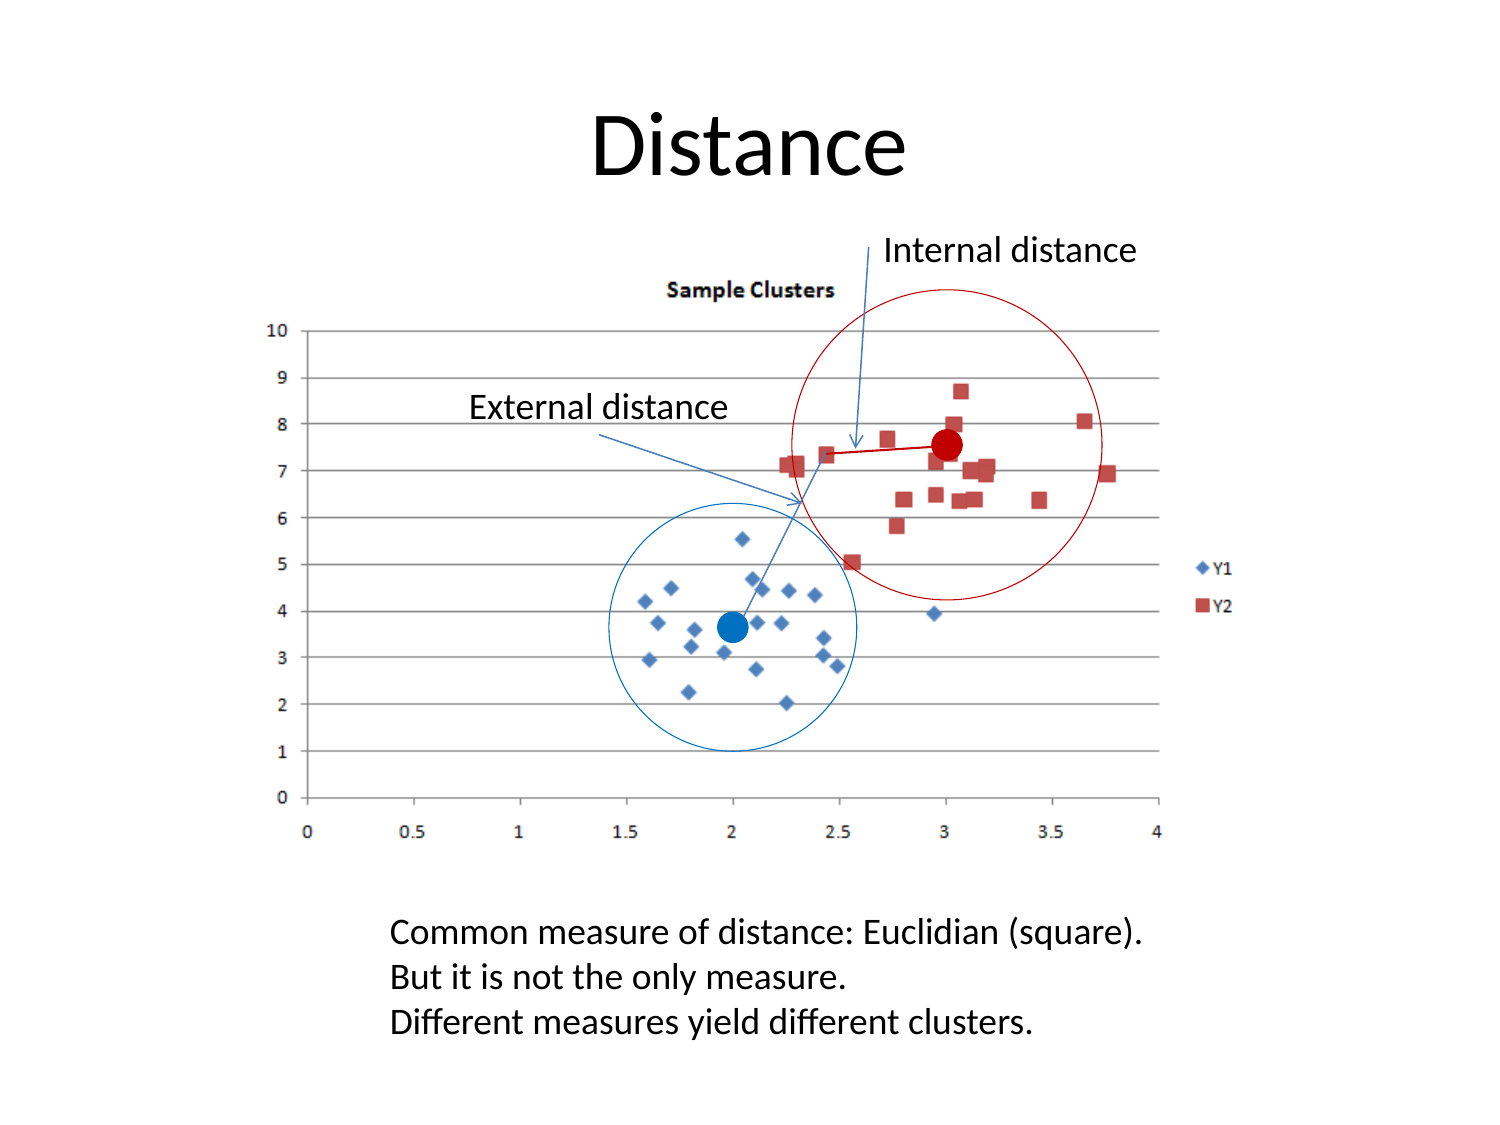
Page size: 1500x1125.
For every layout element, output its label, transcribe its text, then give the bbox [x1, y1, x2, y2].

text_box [666, 367, 735, 572]
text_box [737, 492, 868, 576]
text_box Common measure of distance: Euclidian (square). But it is not the only measure. Different measures yield different clusters. [375, 899, 1160, 1050]
title Distance [75, 45, 1425, 233]
picture [243, 257, 1257, 868]
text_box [826, 444, 853, 455]
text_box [870, 444, 963, 455]
text_box Internal distance [868, 217, 1153, 256]
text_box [855, 247, 868, 449]
